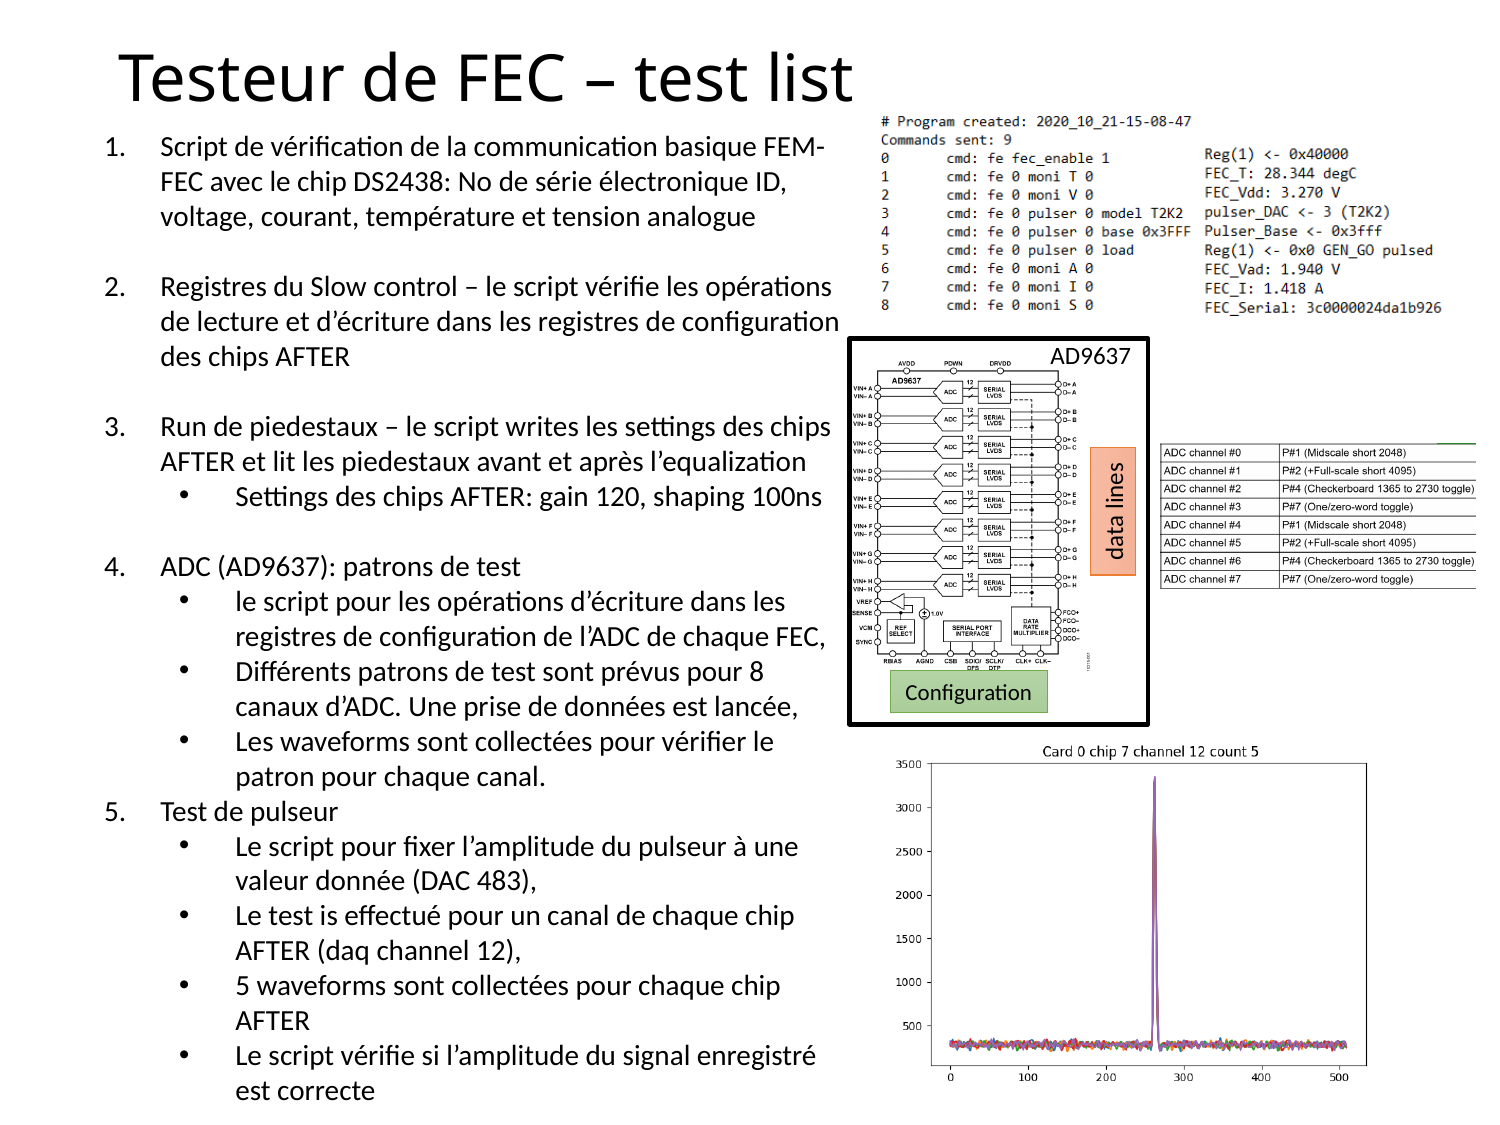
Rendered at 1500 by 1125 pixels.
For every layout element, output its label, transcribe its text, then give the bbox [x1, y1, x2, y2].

picture [878, 113, 1465, 318]
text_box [849, 338, 1148, 725]
picture [890, 744, 1376, 1088]
text_box AD9637 [1035, 332, 1147, 338]
picture [1160, 443, 1476, 589]
title Testeur de FEC – test list [103, 37, 1397, 124]
text_box Script de vérification de la communication basique FEM-FEC avec le chip DS2438: No de série électronique ID, voltage, courant, température et tension analogue Registres du Slow control – le script vérifie les opérations de lecture et d’écriture dans les registres de configuration des chips AFTER Run de piedestaux – le script writes les settings des chips AFTER et lit les piedestaux avant et après l’equalization Settings des chips AFTER: gain 120, shaping 100ns ADC (AD9637): patrons de test le script pour les opérations d’écriture dans les registres de configuration de l’ADC de chaque FEC, Différents patrons de test sont prévus pour 8 canaux d’ADC. Une prise de données est lancée, Les waveforms sont collectées pour vérifier le patron pour chaque canal. Test de pulseur Le script pour fixer l’amplitude du pulseur à une valeur donnée (DAC 483), Le test is effectué pour un canal de chaque chip AFTER (daq channel 12), 5 waveforms sont collectées pour chaque chip AFTER Le script vérifie si l’amplitude du signal enregistré est correcte [14, 120, 862, 1125]
